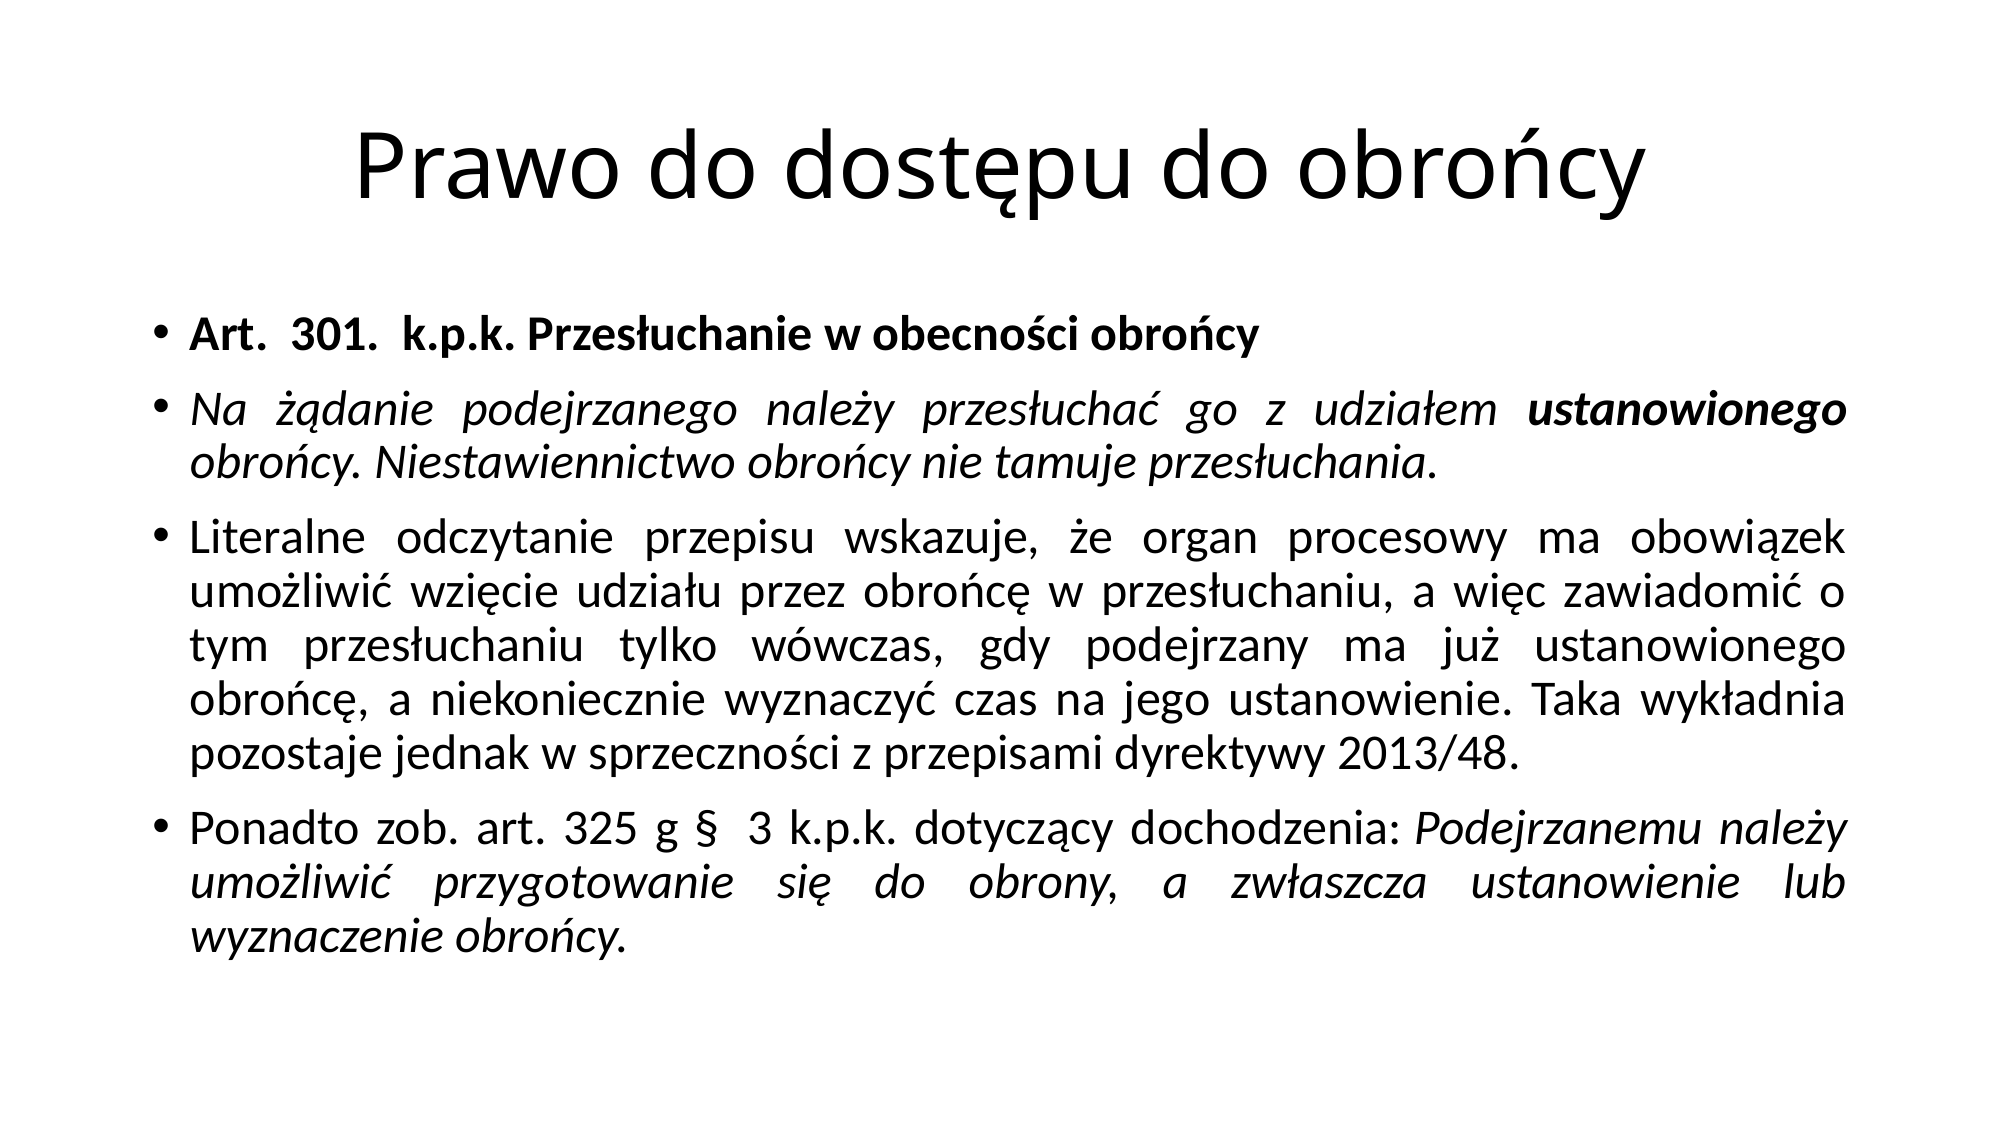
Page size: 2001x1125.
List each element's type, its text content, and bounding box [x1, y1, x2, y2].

list Art. 301. k.p.k. Przesłuchanie w obecności obrońcy Na żądanie podejrzanego należy przesłuchać go z udziałem ustanowionego obrońcy. Niestawiennictwo obrońcy nie tamuje przesłuchania. Literalne odczytanie przepisu wskazuje, że organ procesowy ma obowiązek umożliwić wzięcie udziału przez obrońcę w przesłuchaniu, a więc zawiadomić o tym przesłuchaniu tylko wówczas, gdy podejrzany ma już ustanowionego obrońcę, a niekoniecznie wyznaczyć czas na jego ustanowienie. Taka wykładnia pozostaje jednak w sprzeczności z przepisami dyrektywy 2013/48. Ponadto zob. art. 325 g § 3 k.p.k. dotyczący dochodzenia: Podejrzanemu należy umożliwić przygotowanie się do obrony, a zwłaszcza ustanowienie lub wyznaczenie obrońcy. [137, 299, 1863, 1014]
title Prawo do dostępu do obrońcy [137, 59, 1863, 278]
